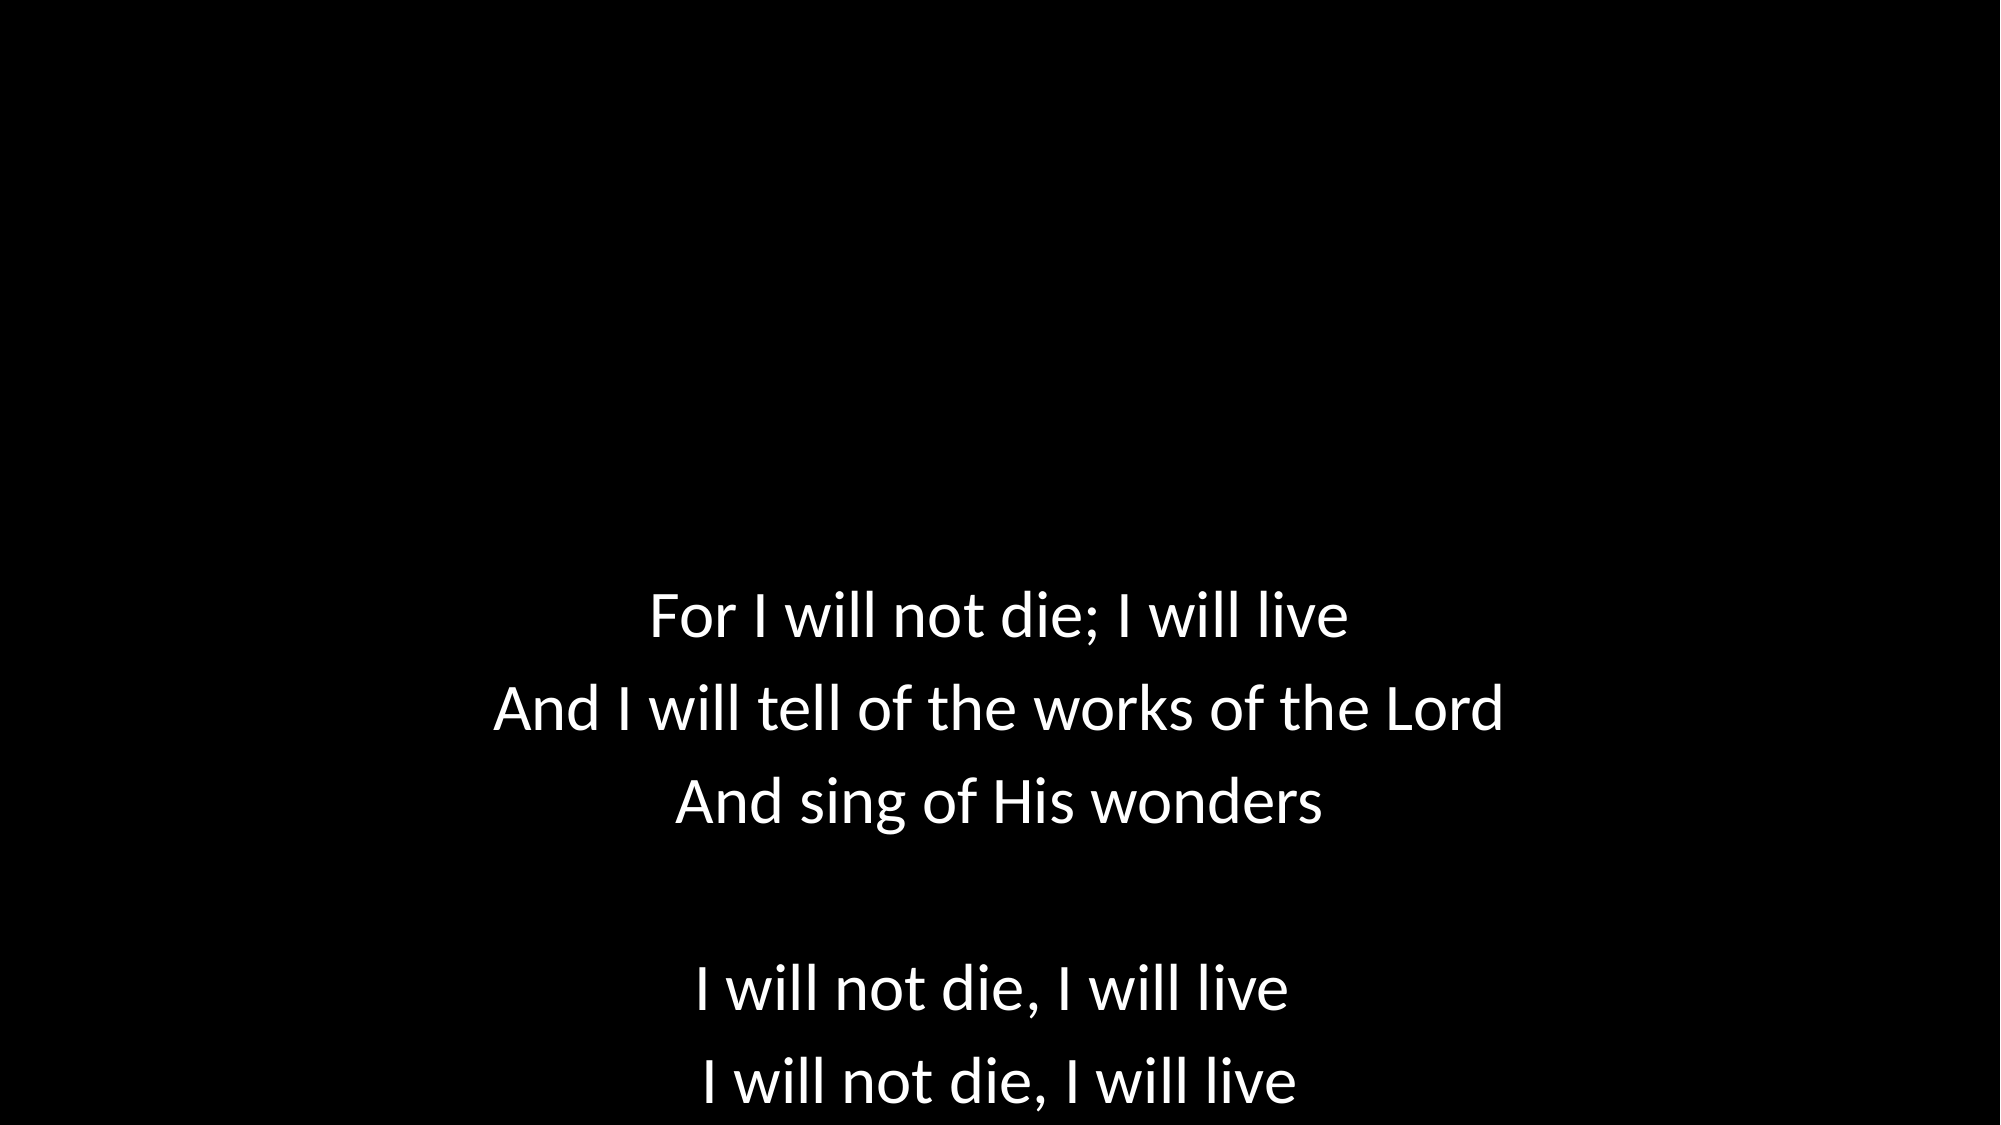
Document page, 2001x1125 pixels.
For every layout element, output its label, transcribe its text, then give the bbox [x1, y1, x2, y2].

subtitle For I will not die; I will live And I will tell of the works of the Lord And sing of His wonders I will not die, I will live I will not die, I will live [0, 562, 2000, 1125]
